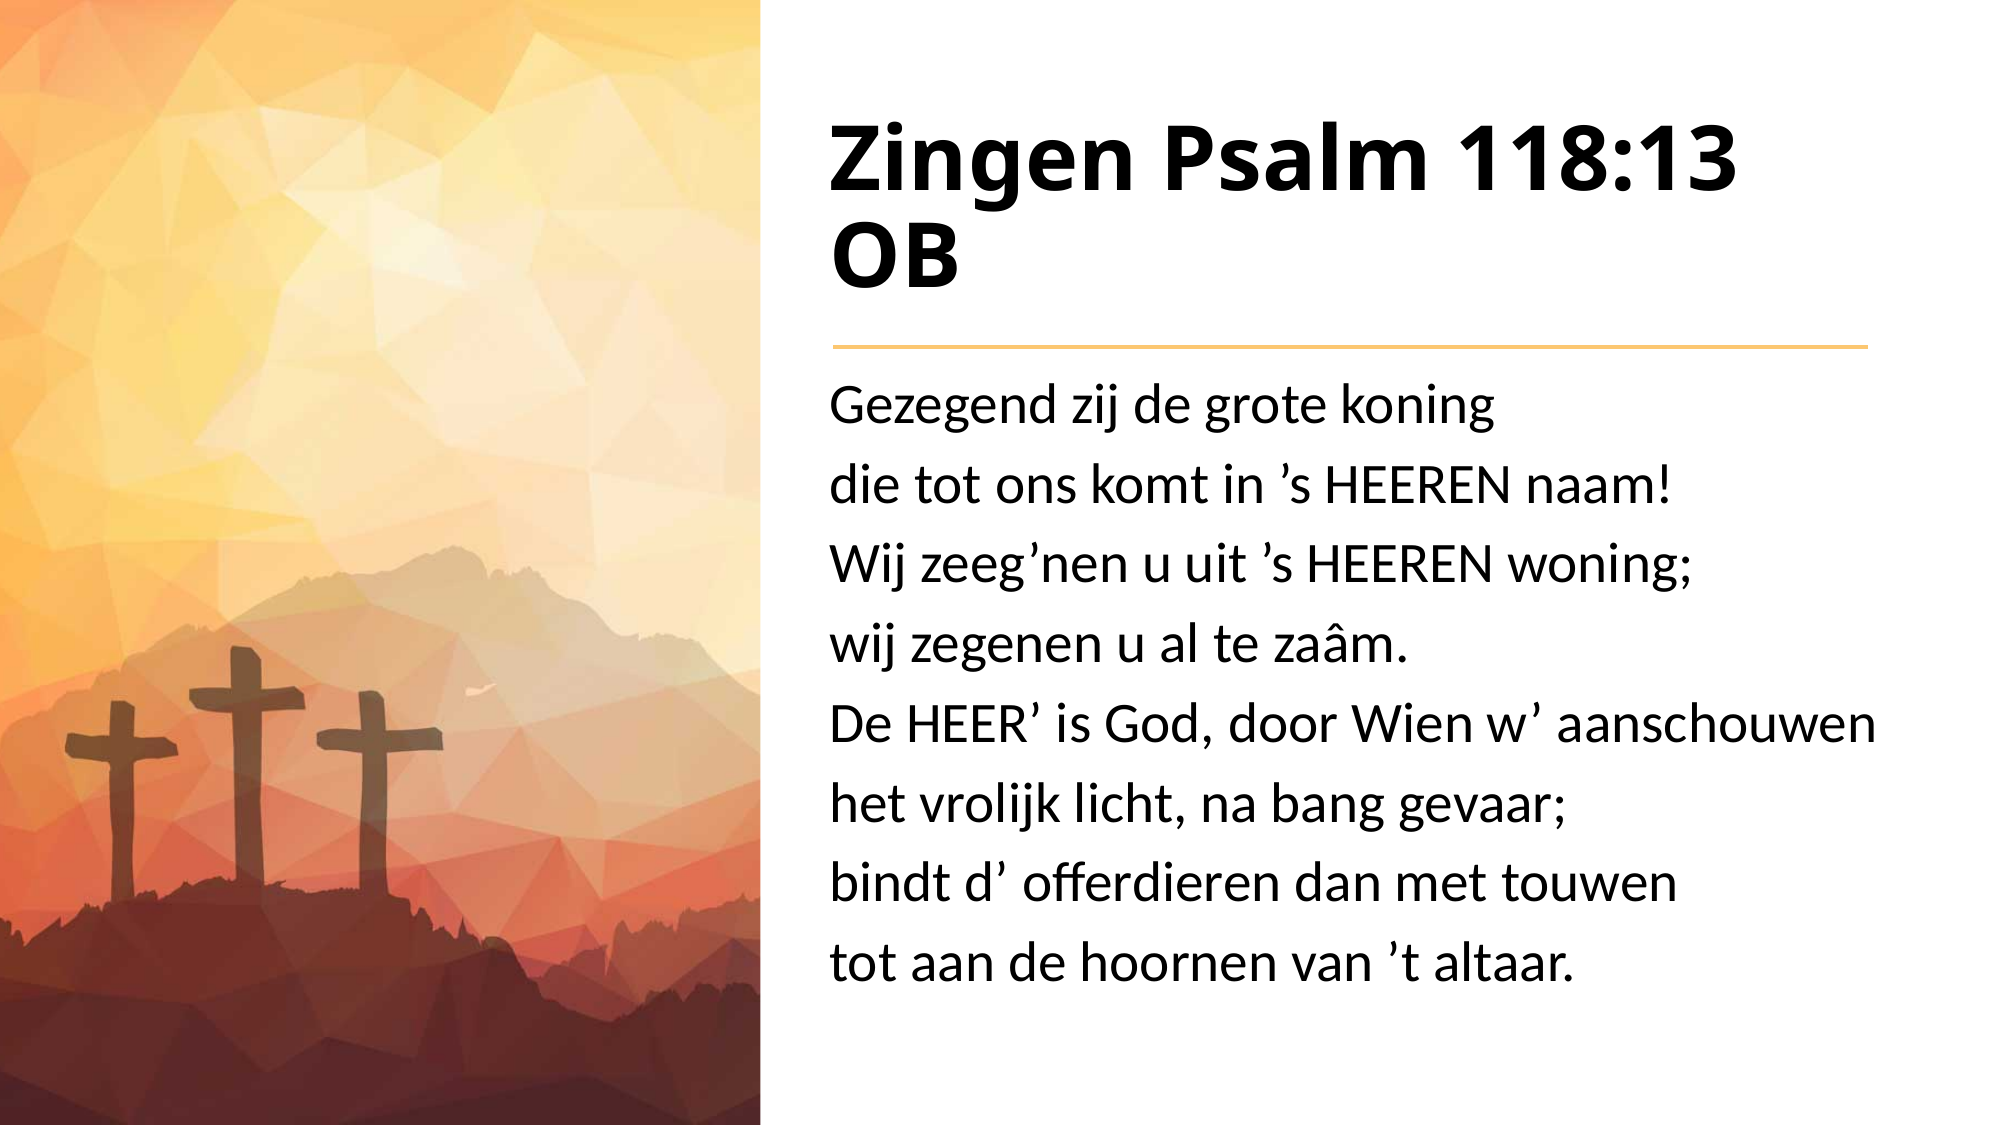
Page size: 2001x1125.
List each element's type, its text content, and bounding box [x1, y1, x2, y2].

title Zingen Psalm 118:13 OB [814, 103, 1895, 315]
list Gezegend zij de grote koning die tot ons komt in ’s HEEREN naam! Wij zeeg’nen u uit ’s HEEREN woning; wij zegenen u al te zaâm. De HEER’ is God, door Wien w’ aanschouwen het vrolijk licht, na bang gevaar; bindt d’ offerdieren dan met touwen tot aan de hoornen van ’t altaar. [814, 366, 1895, 1071]
picture [0, 0, 761, 1125]
